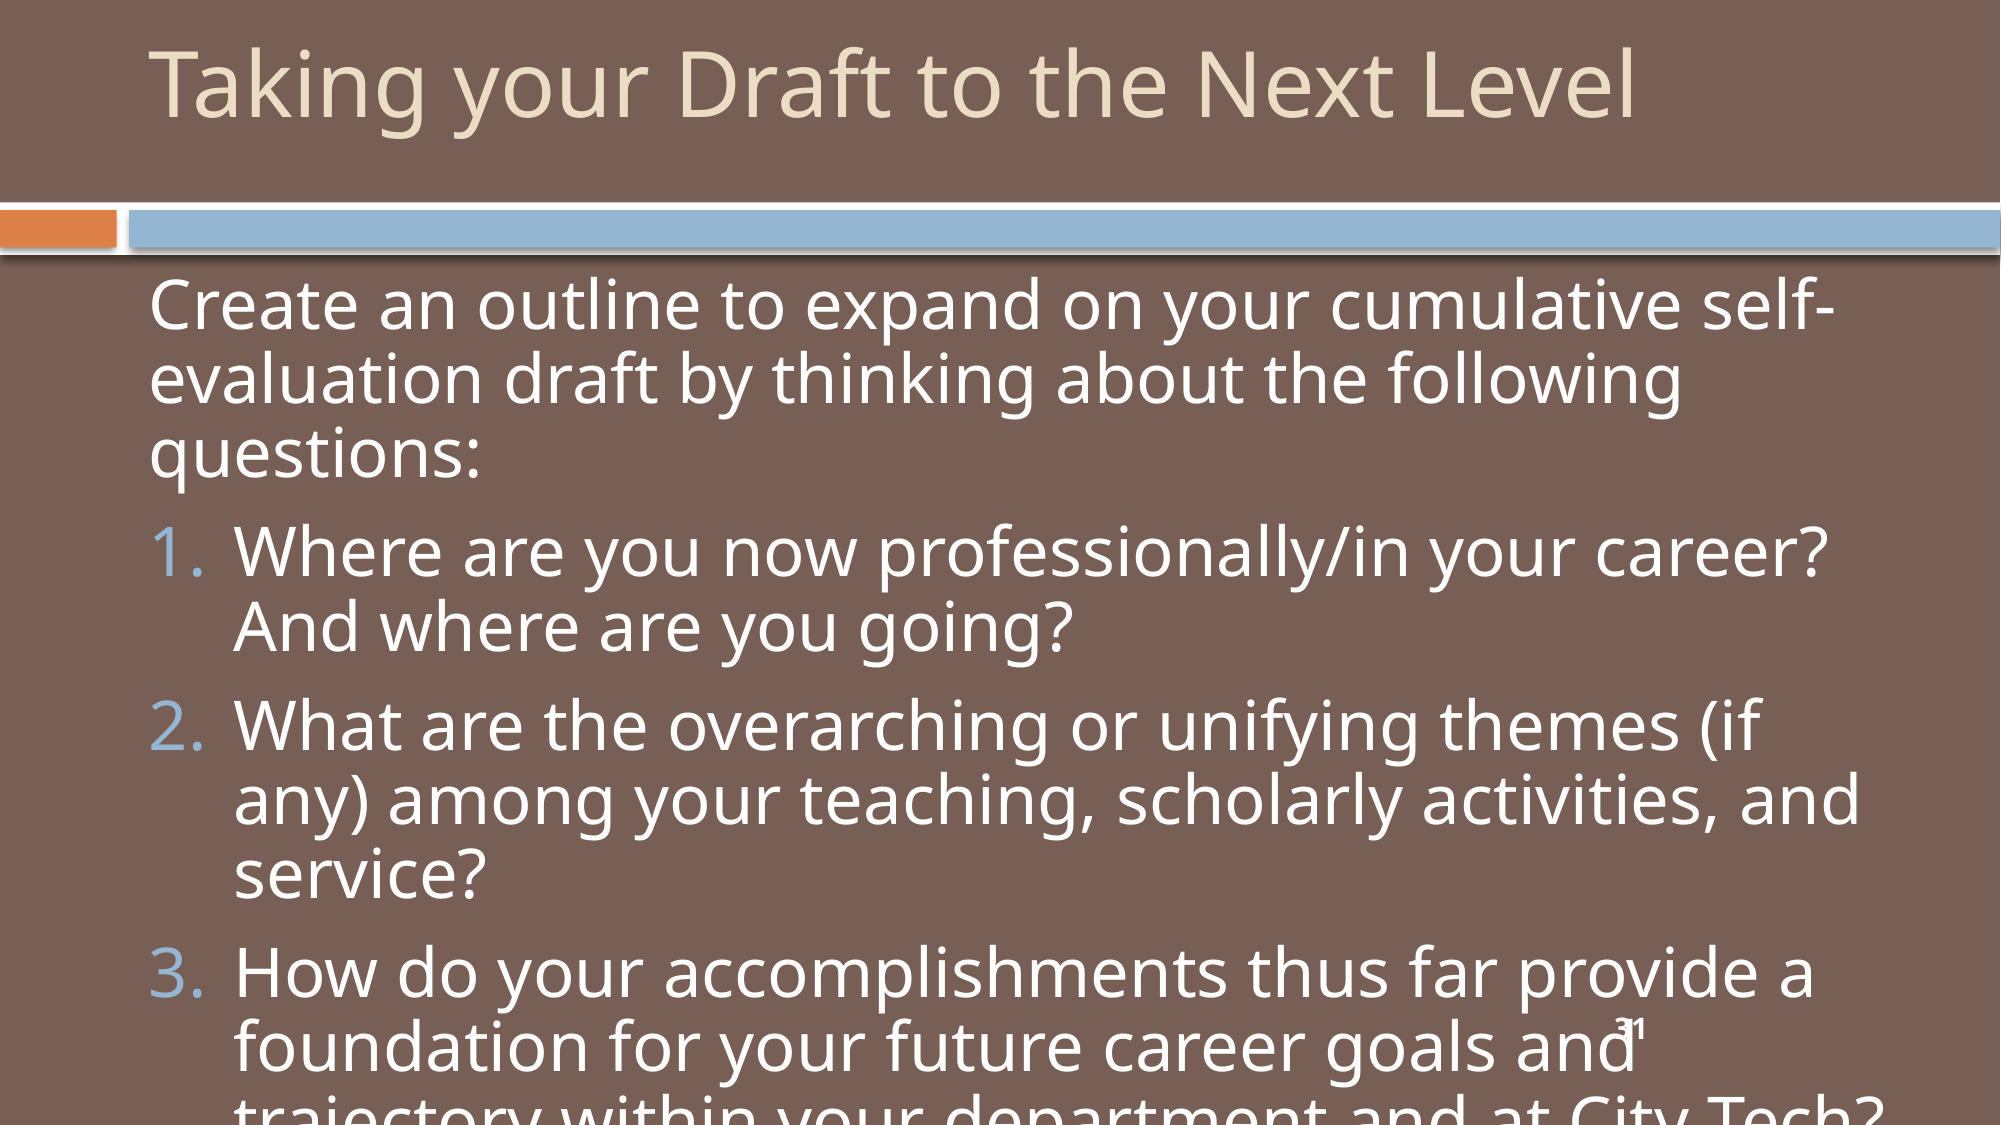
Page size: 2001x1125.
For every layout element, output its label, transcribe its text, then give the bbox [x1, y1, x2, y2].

title Taking your Draft to the Next Level [133, 0, 1918, 163]
list Create an outline to expand on your cumulative self-evaluation draft by thinking about the following questions: Where are you now professionally/in your career? And where are you going? What are the overarching or unifying themes (if any) among your teaching, scholarly activities, and service? How do your accomplishments thus far provide a foundation for your future career goals and trajectory within your department and at City Tech? [133, 262, 1918, 1000]
slide_number 31 [1412, 1002, 1850, 1058]
